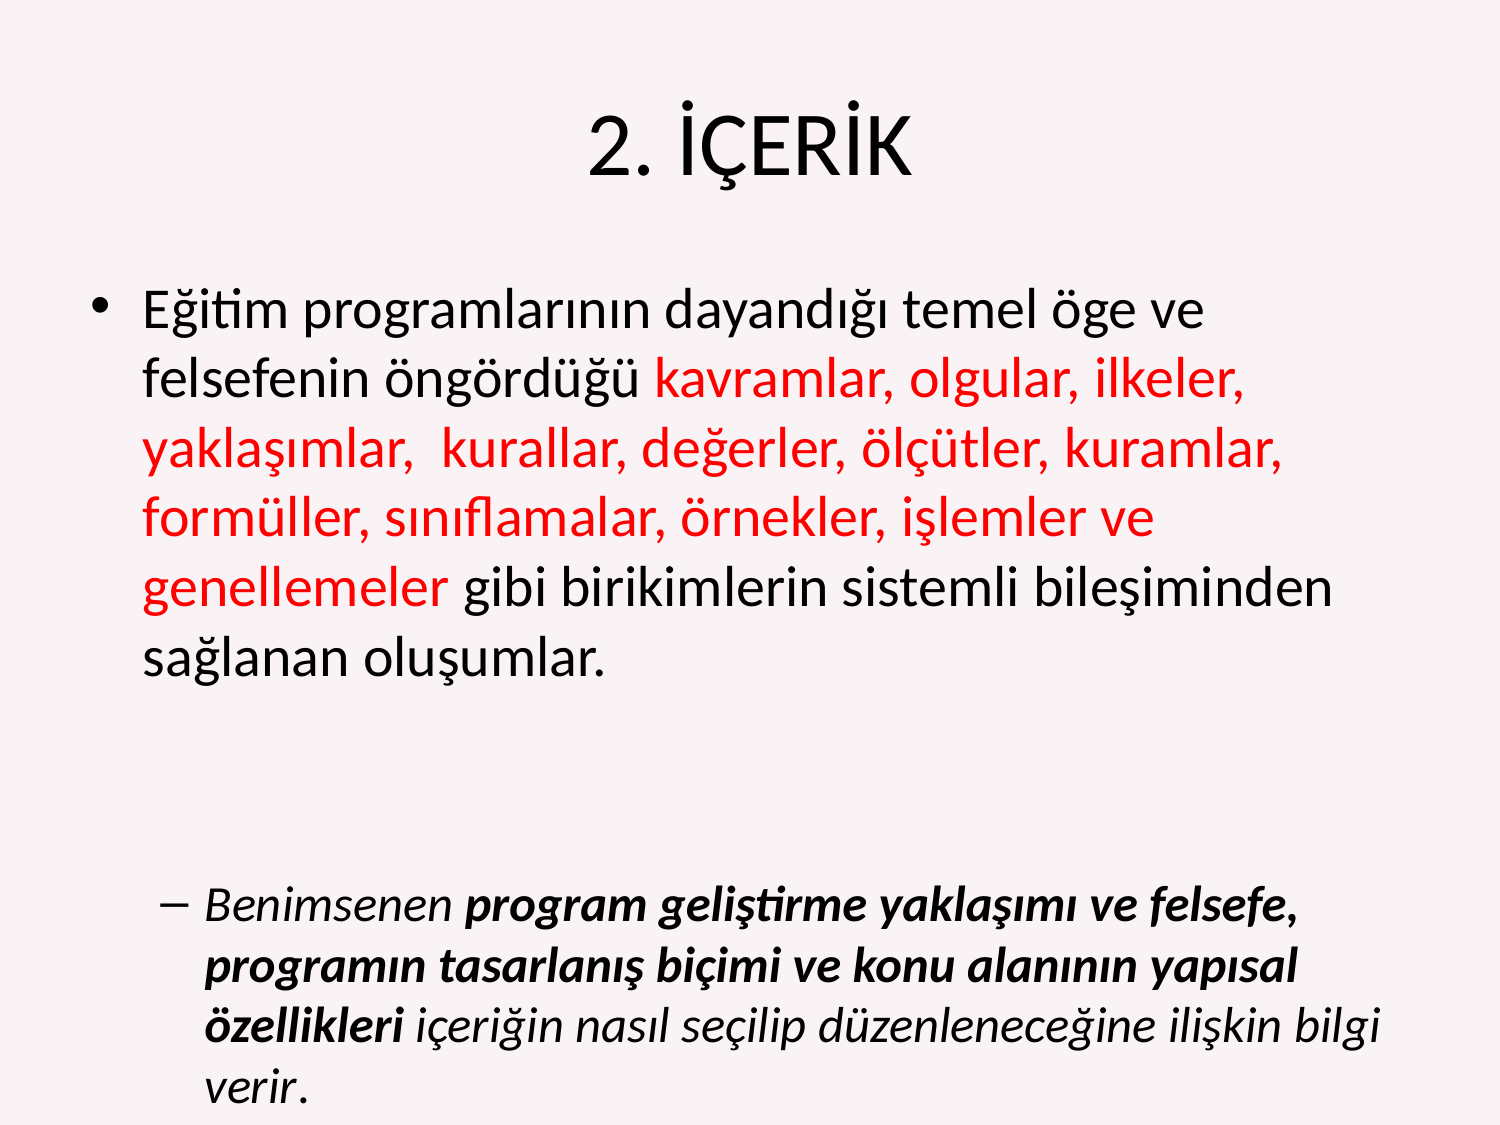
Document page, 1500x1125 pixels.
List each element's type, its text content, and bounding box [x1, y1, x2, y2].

list Eğitim programlarının dayandığı temel öge ve felsefenin öngördüğü kavramlar, olgular, ilkeler, yaklaşımlar, kurallar, değerler, ölçütler, kuramlar, formüller, sınıflamalar, örnekler, işlemler ve genellemeler gibi birikimlerin sistemli bileşiminden sağlanan oluşumlar. Benimsenen program geliştirme yaklaşımı ve felsefe, programın tasarlanış biçimi ve konu alanının yapısal özellikleri içeriğin nasıl seçilip düzenleneceğine ilişkin bilgi verir. [75, 262, 1425, 1125]
title 2. İÇERİK [75, 45, 1425, 233]
